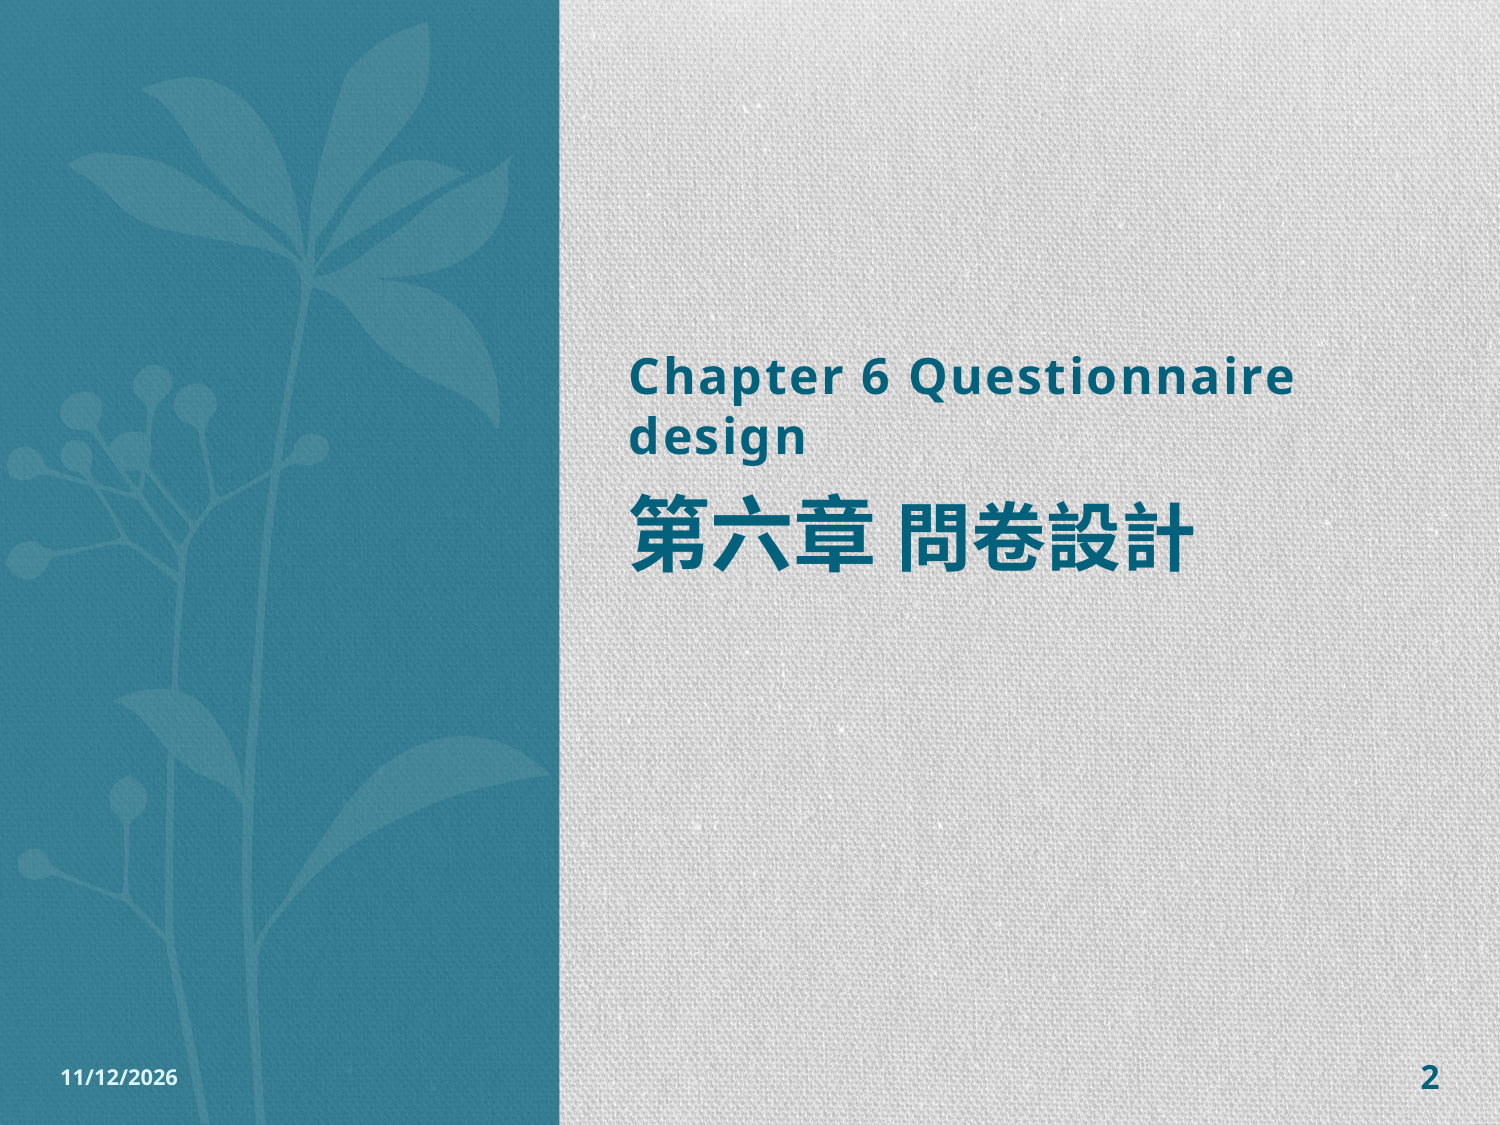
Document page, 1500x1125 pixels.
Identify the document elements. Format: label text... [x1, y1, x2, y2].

slide_number 2 [1310, 1054, 1455, 1103]
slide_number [45, 1054, 396, 1103]
subtitle Chapter 6 Questionnaire design [614, 229, 1454, 472]
title 第六章 問卷設計 [612, 474, 1454, 913]
